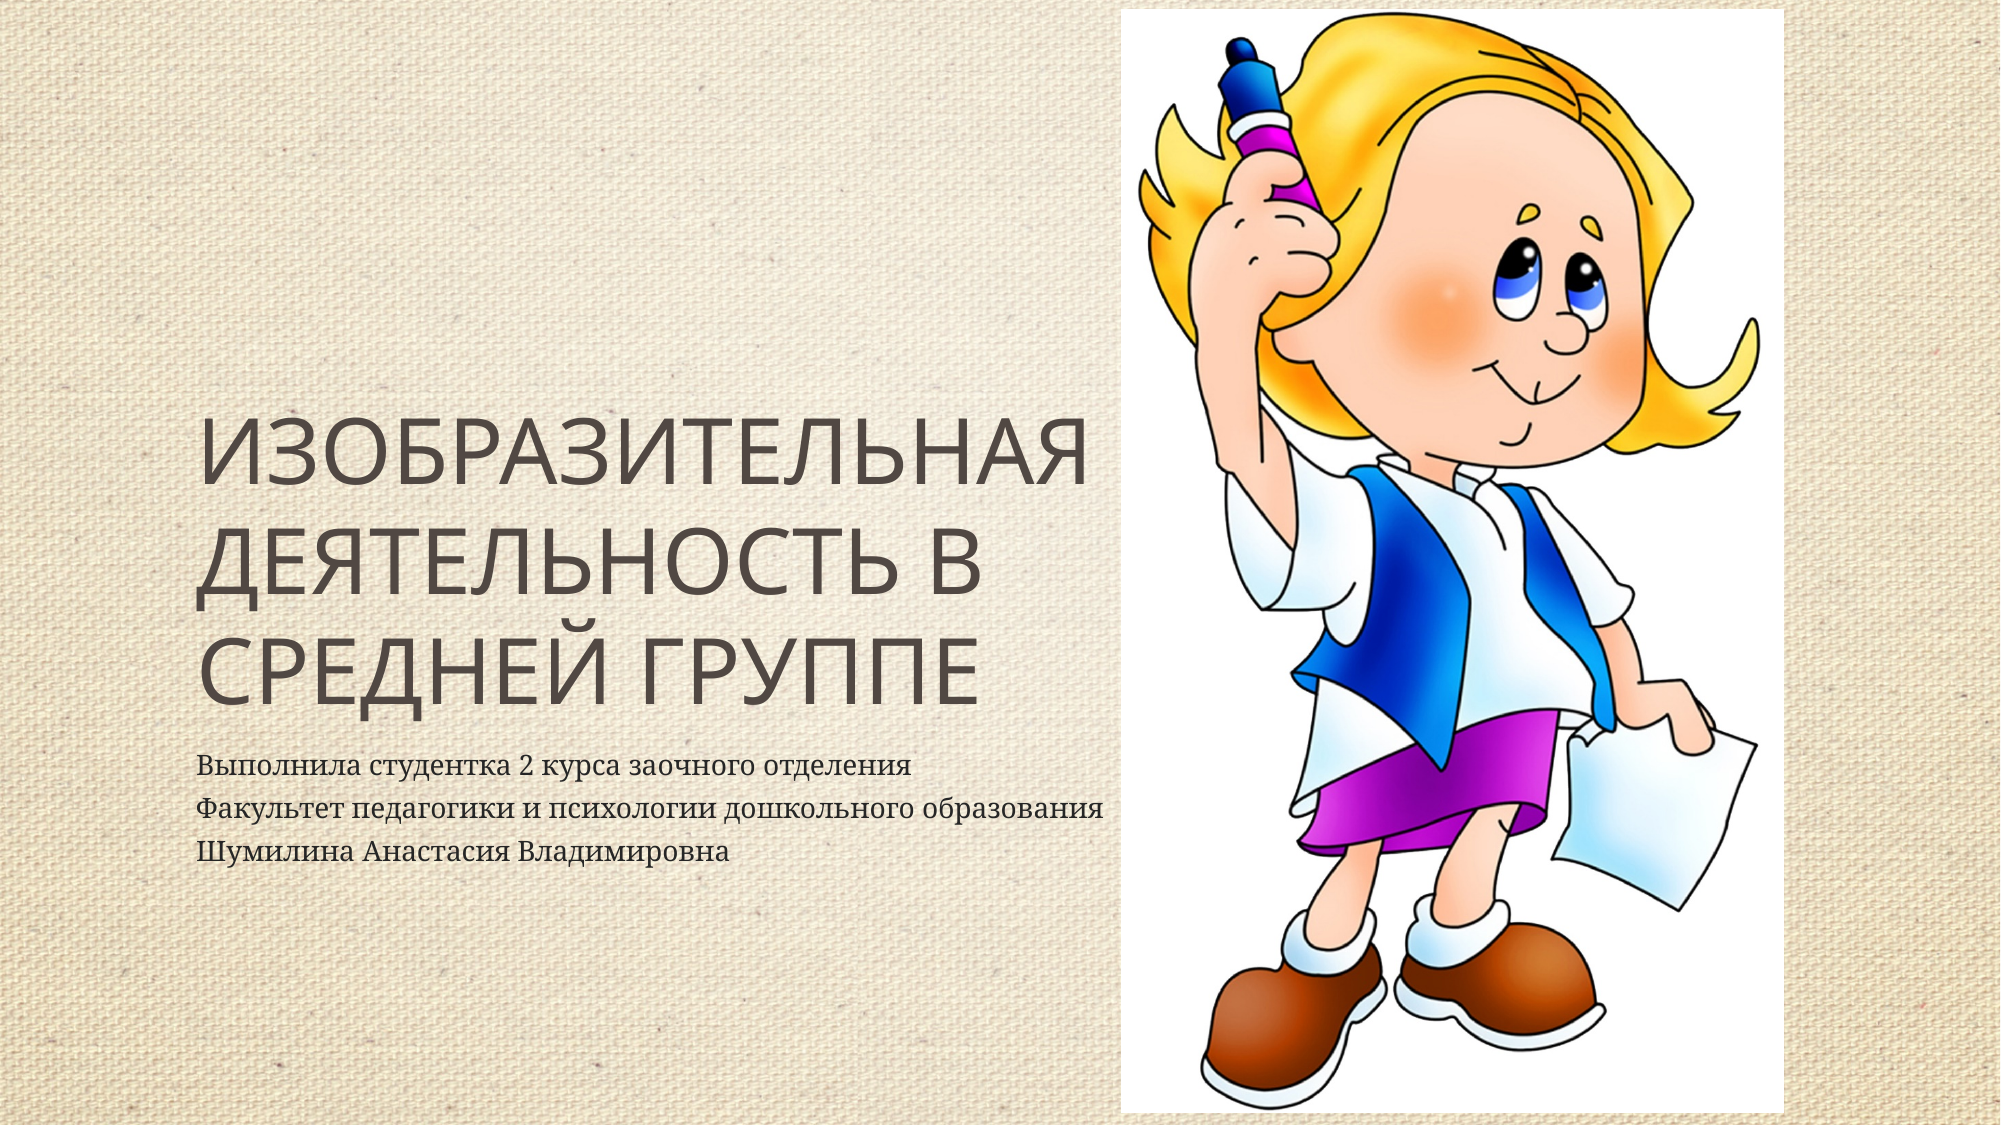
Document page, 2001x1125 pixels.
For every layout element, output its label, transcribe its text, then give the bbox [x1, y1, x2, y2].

picture [0, 0, 2001, 1125]
subtitle Выполнила студентка 2 курса заочного отделения Факультет педагогики и психологии дошкольного образования Шумилина Анастасия Владимировна [181, 740, 1121, 897]
title Изобразительная деятельность в средней группе [181, 376, 1121, 740]
